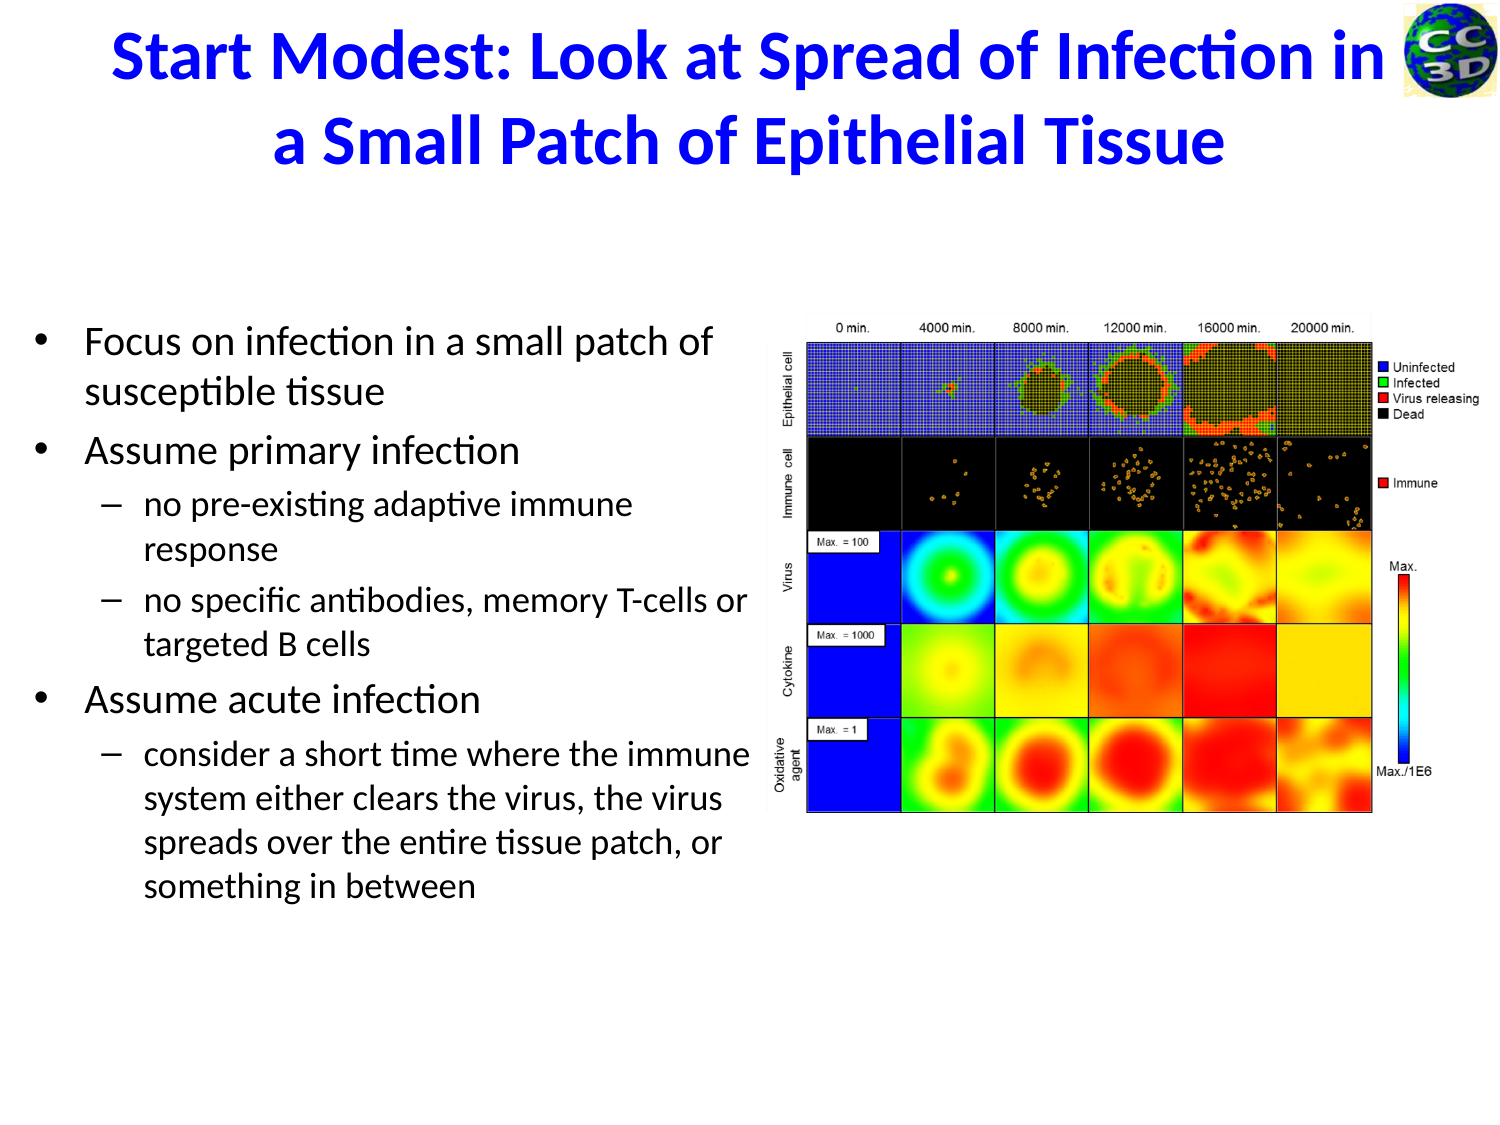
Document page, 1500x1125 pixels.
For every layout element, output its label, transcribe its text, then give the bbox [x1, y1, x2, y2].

picture [766, 312, 1489, 813]
picture [1402, 0, 1500, 102]
title Start Modest: Look at Spread of Infection in a Small Patch of Epithelial Tissue [75, 0, 1425, 188]
list Focus on infection in a small patch of susceptible tissue Assume primary infection no pre-existing adaptive immune response no specific antibodies, memory T-cells or targeted B cells Assume acute infection consider a short time where the immune system either clears the virus, the virus spreads over the entire tissue patch, or something in between [18, 305, 767, 914]
